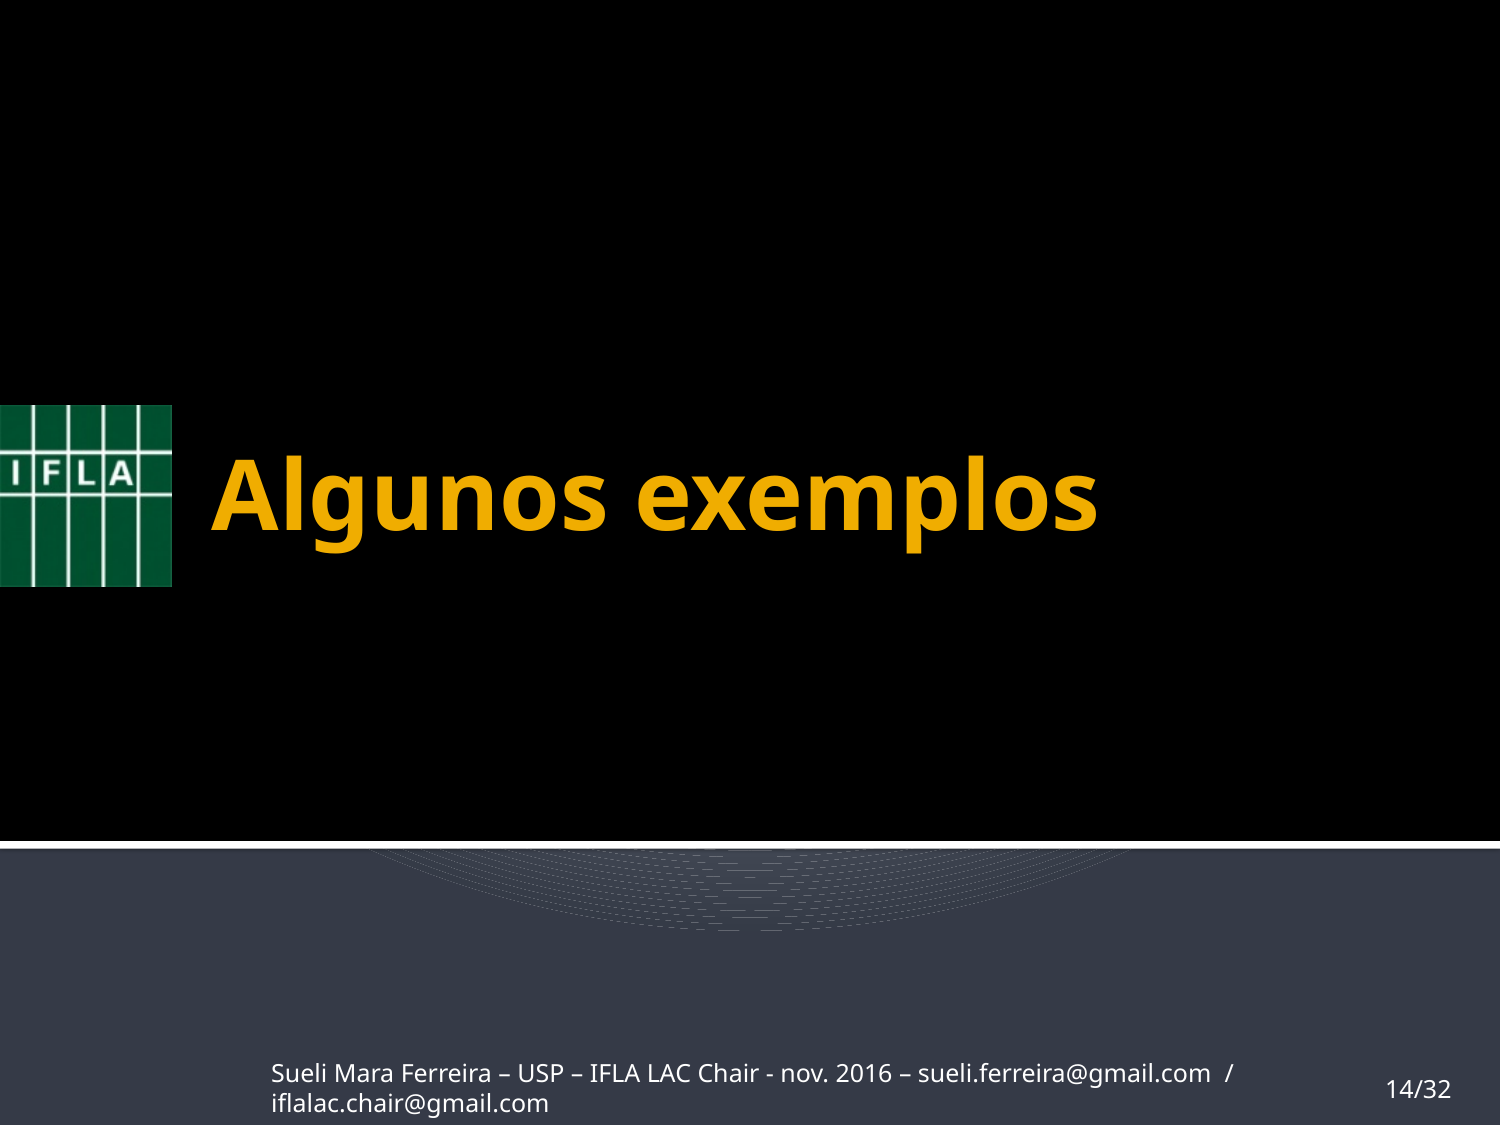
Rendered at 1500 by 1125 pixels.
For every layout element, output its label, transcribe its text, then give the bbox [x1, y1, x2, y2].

picture [0, 405, 172, 587]
footer Sueli Mara Ferreira – USP – IFLA LAC Chair - nov. 2016 – sueli.ferreira@gmail.com / iflalac.chair@gmail.com [263, 1055, 1500, 1118]
title Algunos exemplos [171, 432, 1438, 708]
